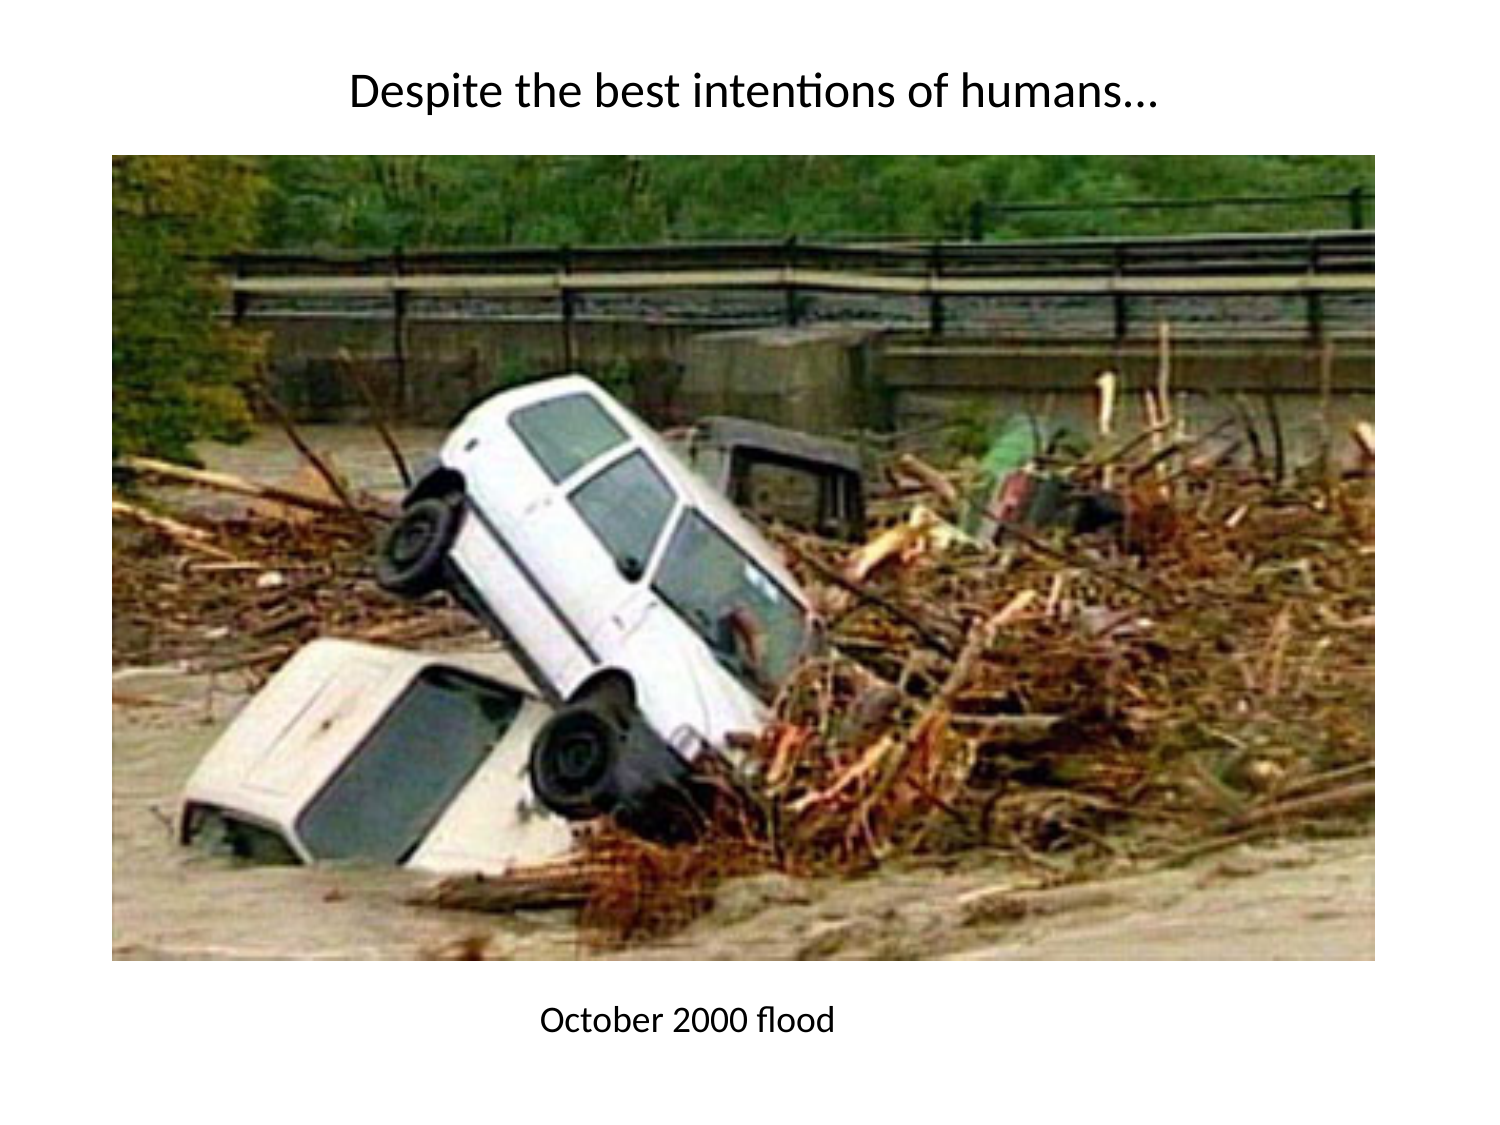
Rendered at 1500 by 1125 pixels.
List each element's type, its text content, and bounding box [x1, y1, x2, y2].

picture [112, 155, 1376, 961]
text_box Despite the best intentions of humans... [334, 49, 1175, 125]
text_box October 2000 flood [525, 987, 950, 1048]
